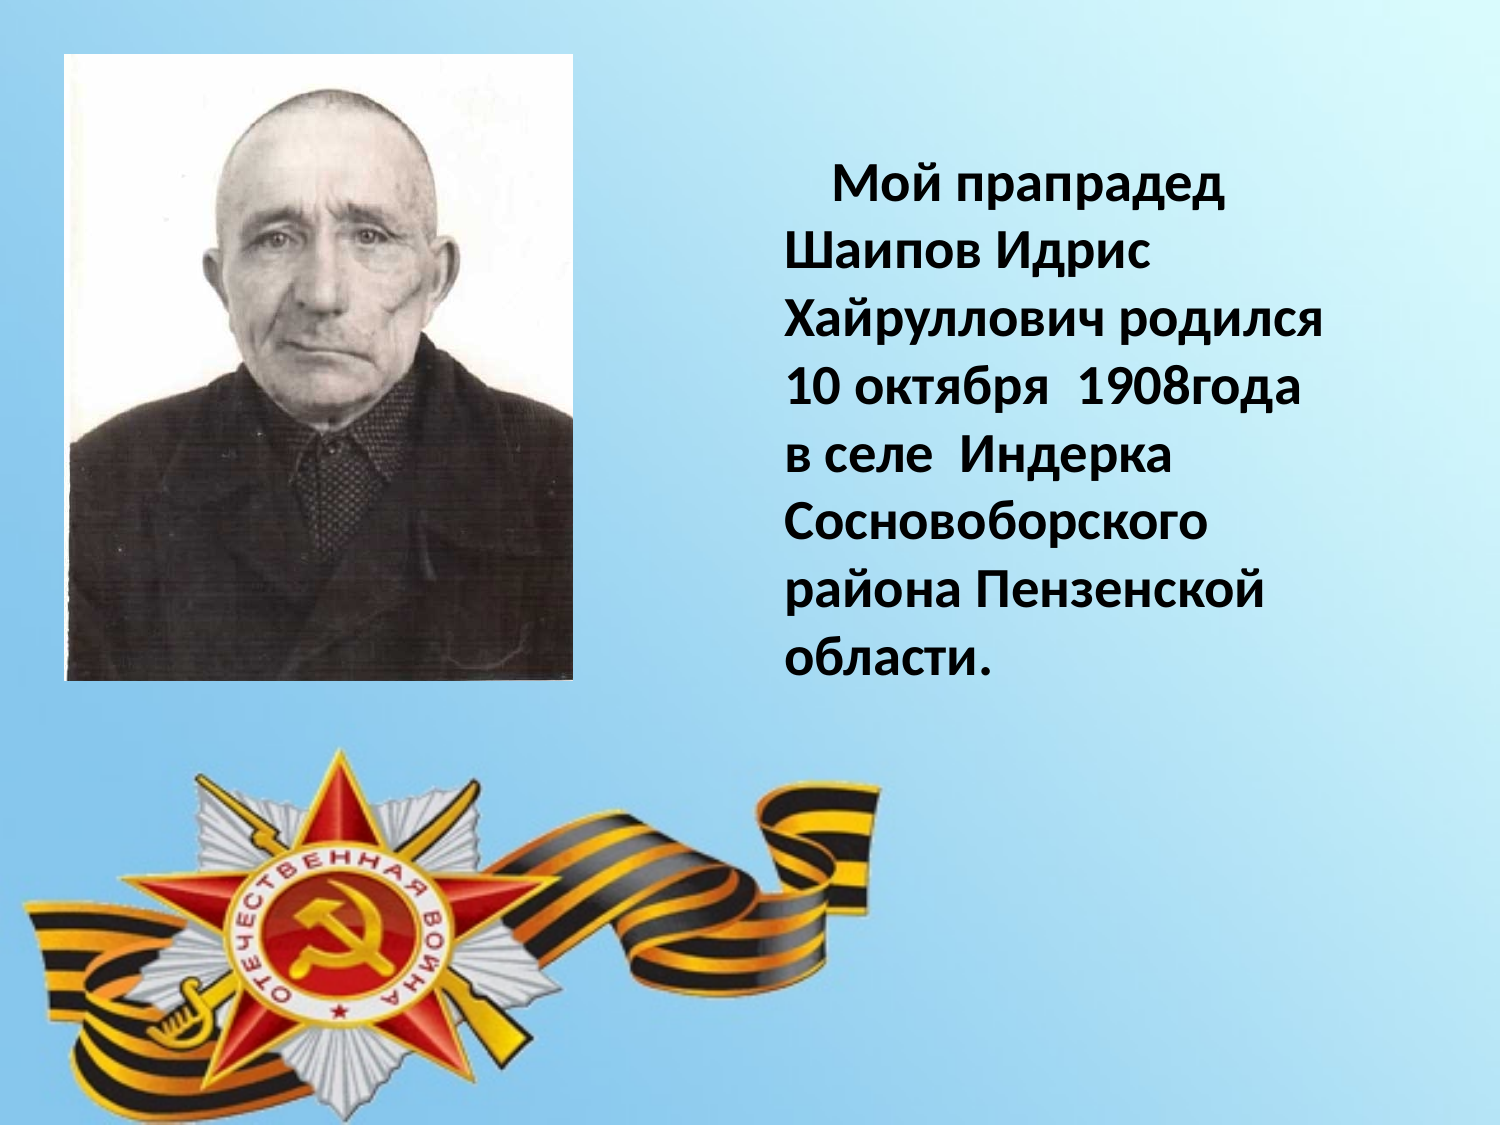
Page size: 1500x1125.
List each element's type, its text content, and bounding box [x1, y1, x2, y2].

list Мой прапрадед Шаипов Идрис Хайруллович родился 10 октября 1908года в селе Индерка Сосновоборского района Пензенской области. [714, 137, 1353, 752]
picture [0, 0, 1500, 1125]
